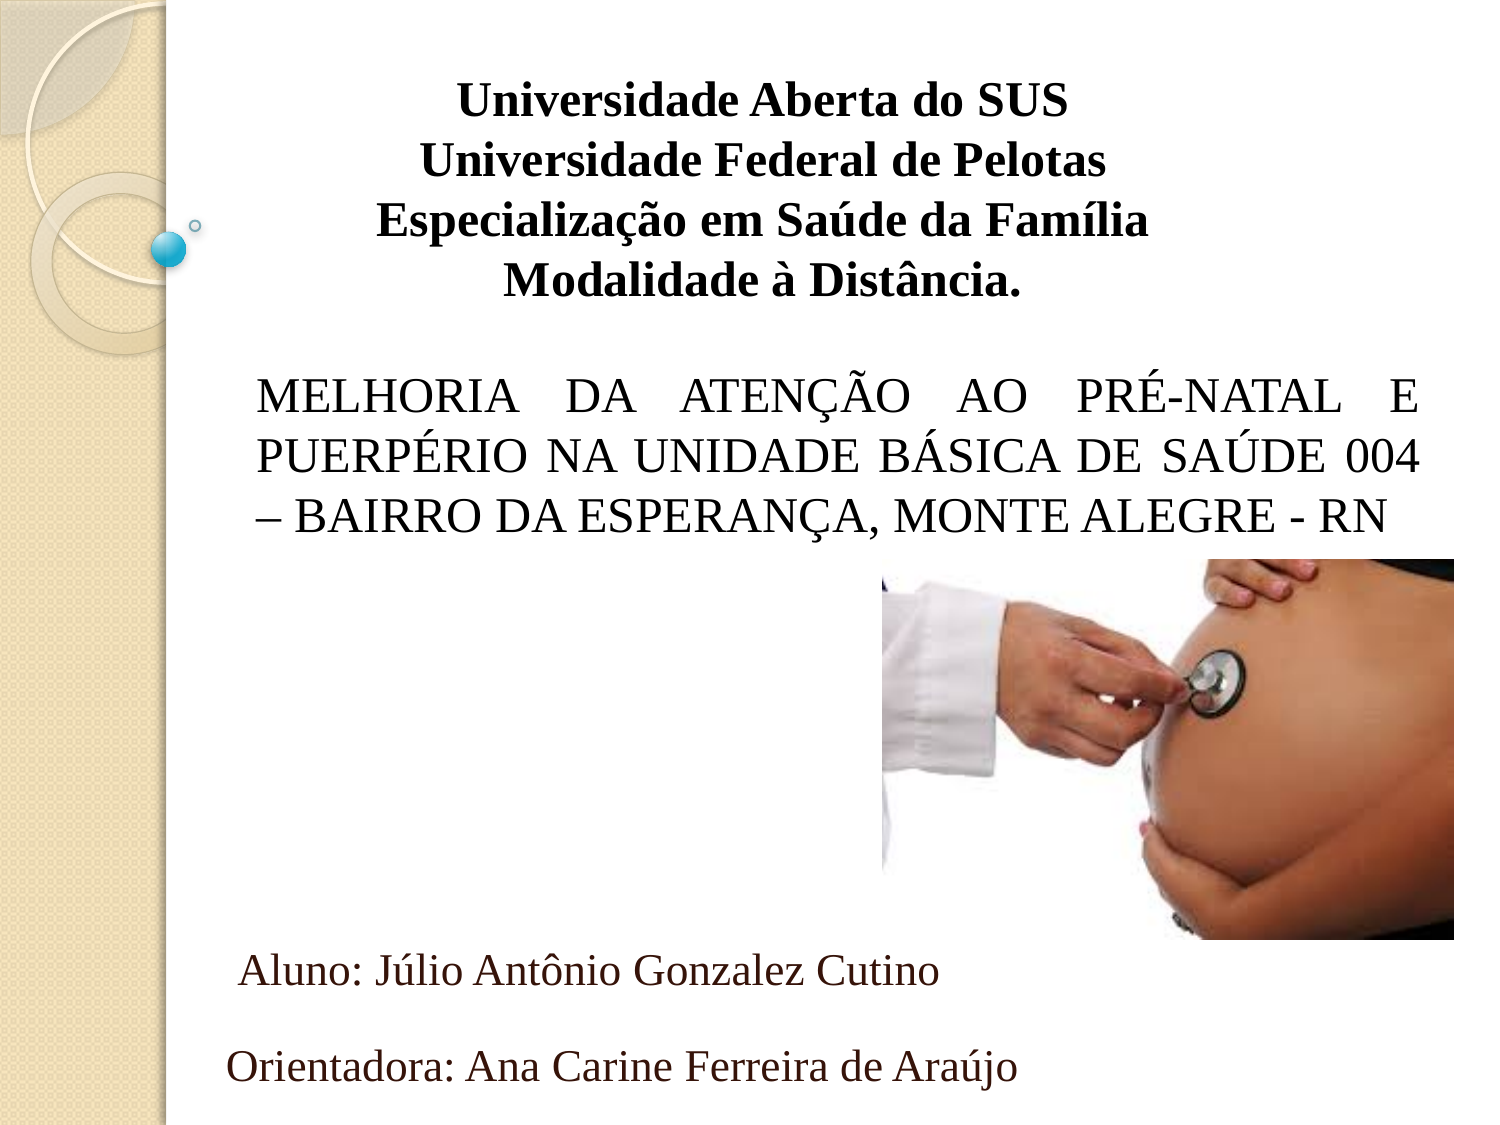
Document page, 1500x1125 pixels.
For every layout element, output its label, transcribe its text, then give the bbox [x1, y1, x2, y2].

text_box Universidade Aberta do SUS Universidade Federal de Pelotas Especialização em Saúde da Família Modalidade à Distância. [361, 58, 1165, 314]
subtitle Aluno: Júlio Antônio Gonzalez Cutino Orientadora: Ana Carine Ferreira de Araújo [206, 939, 1060, 1116]
picture [881, 559, 1454, 941]
title MELHORIA DA ATENÇÃO AO PRÉ-NATAL E PUERPÉRIO NA UNIDADE BÁSICA DE SAÚDE 004 – BAIRRO DA ESPERANÇA, MONTE ALEGRE - RN [242, 338, 1436, 550]
